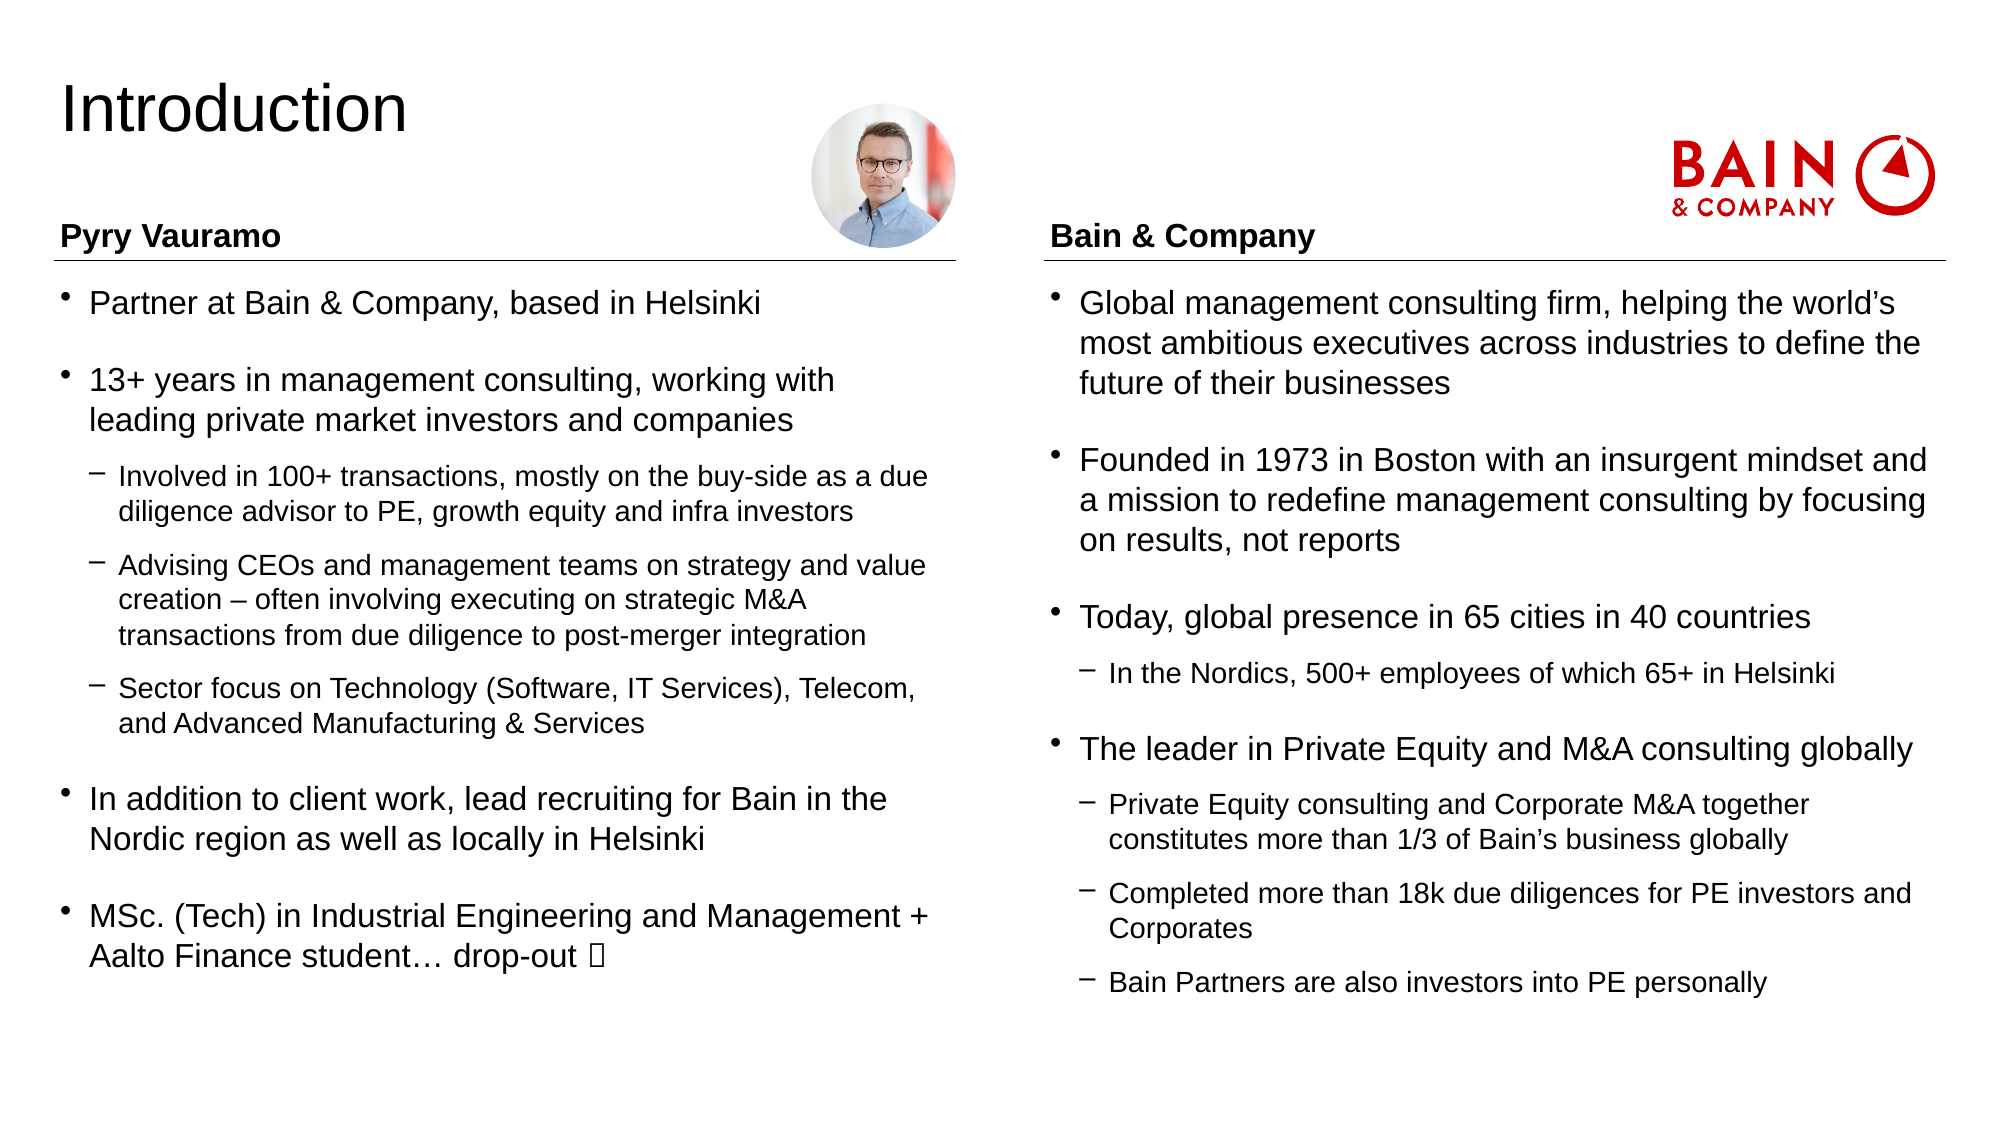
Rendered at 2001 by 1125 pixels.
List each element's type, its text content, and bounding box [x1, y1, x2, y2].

text_box Global management consulting firm, helping the world’s most ambitious executives across industries to define the future of their businesses Founded in 1973 in Boston with an insurgent mindset and a mission to redefine management consulting by focusing on results, not reports Today, global presence in 65 cities in 40 countries In the Nordics, 500+ employees of which 65+ in Helsinki The leader in Private Equity and M&A consulting globally Private Equity consulting and Corporate M&A together constitutes more than 1/3 of Bain’s business globally Completed more than 18k due diligences for PE investors and Corporates Bain Partners are also investors into PE personally [1044, 275, 1946, 1004]
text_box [54, 208, 956, 261]
picture [811, 103, 956, 248]
text_box Partner at Bain & Company, based in Helsinki 13+ years in management consulting, working with leading private market investors and companies Involved in 100+ transactions, mostly on the buy-side as a due diligence advisor to PE, growth equity and infra investors Advising CEOs and management teams on strategy and value creation – often involving executing on strategic M&A transactions from due diligence to post-merger integration Sector focus on Technology (Software, IT Services), Telecom, and Advanced Manufacturing & Services In addition to client work, lead recruiting for Bain in the Nordic region as well as locally in Helsinki MSc. (Tech) in Industrial Engineering and Management + Aalto Finance student… drop-out  [54, 275, 956, 981]
title Introduction [54, 59, 1945, 203]
picture [1671, 128, 1943, 224]
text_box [1044, 208, 1946, 261]
